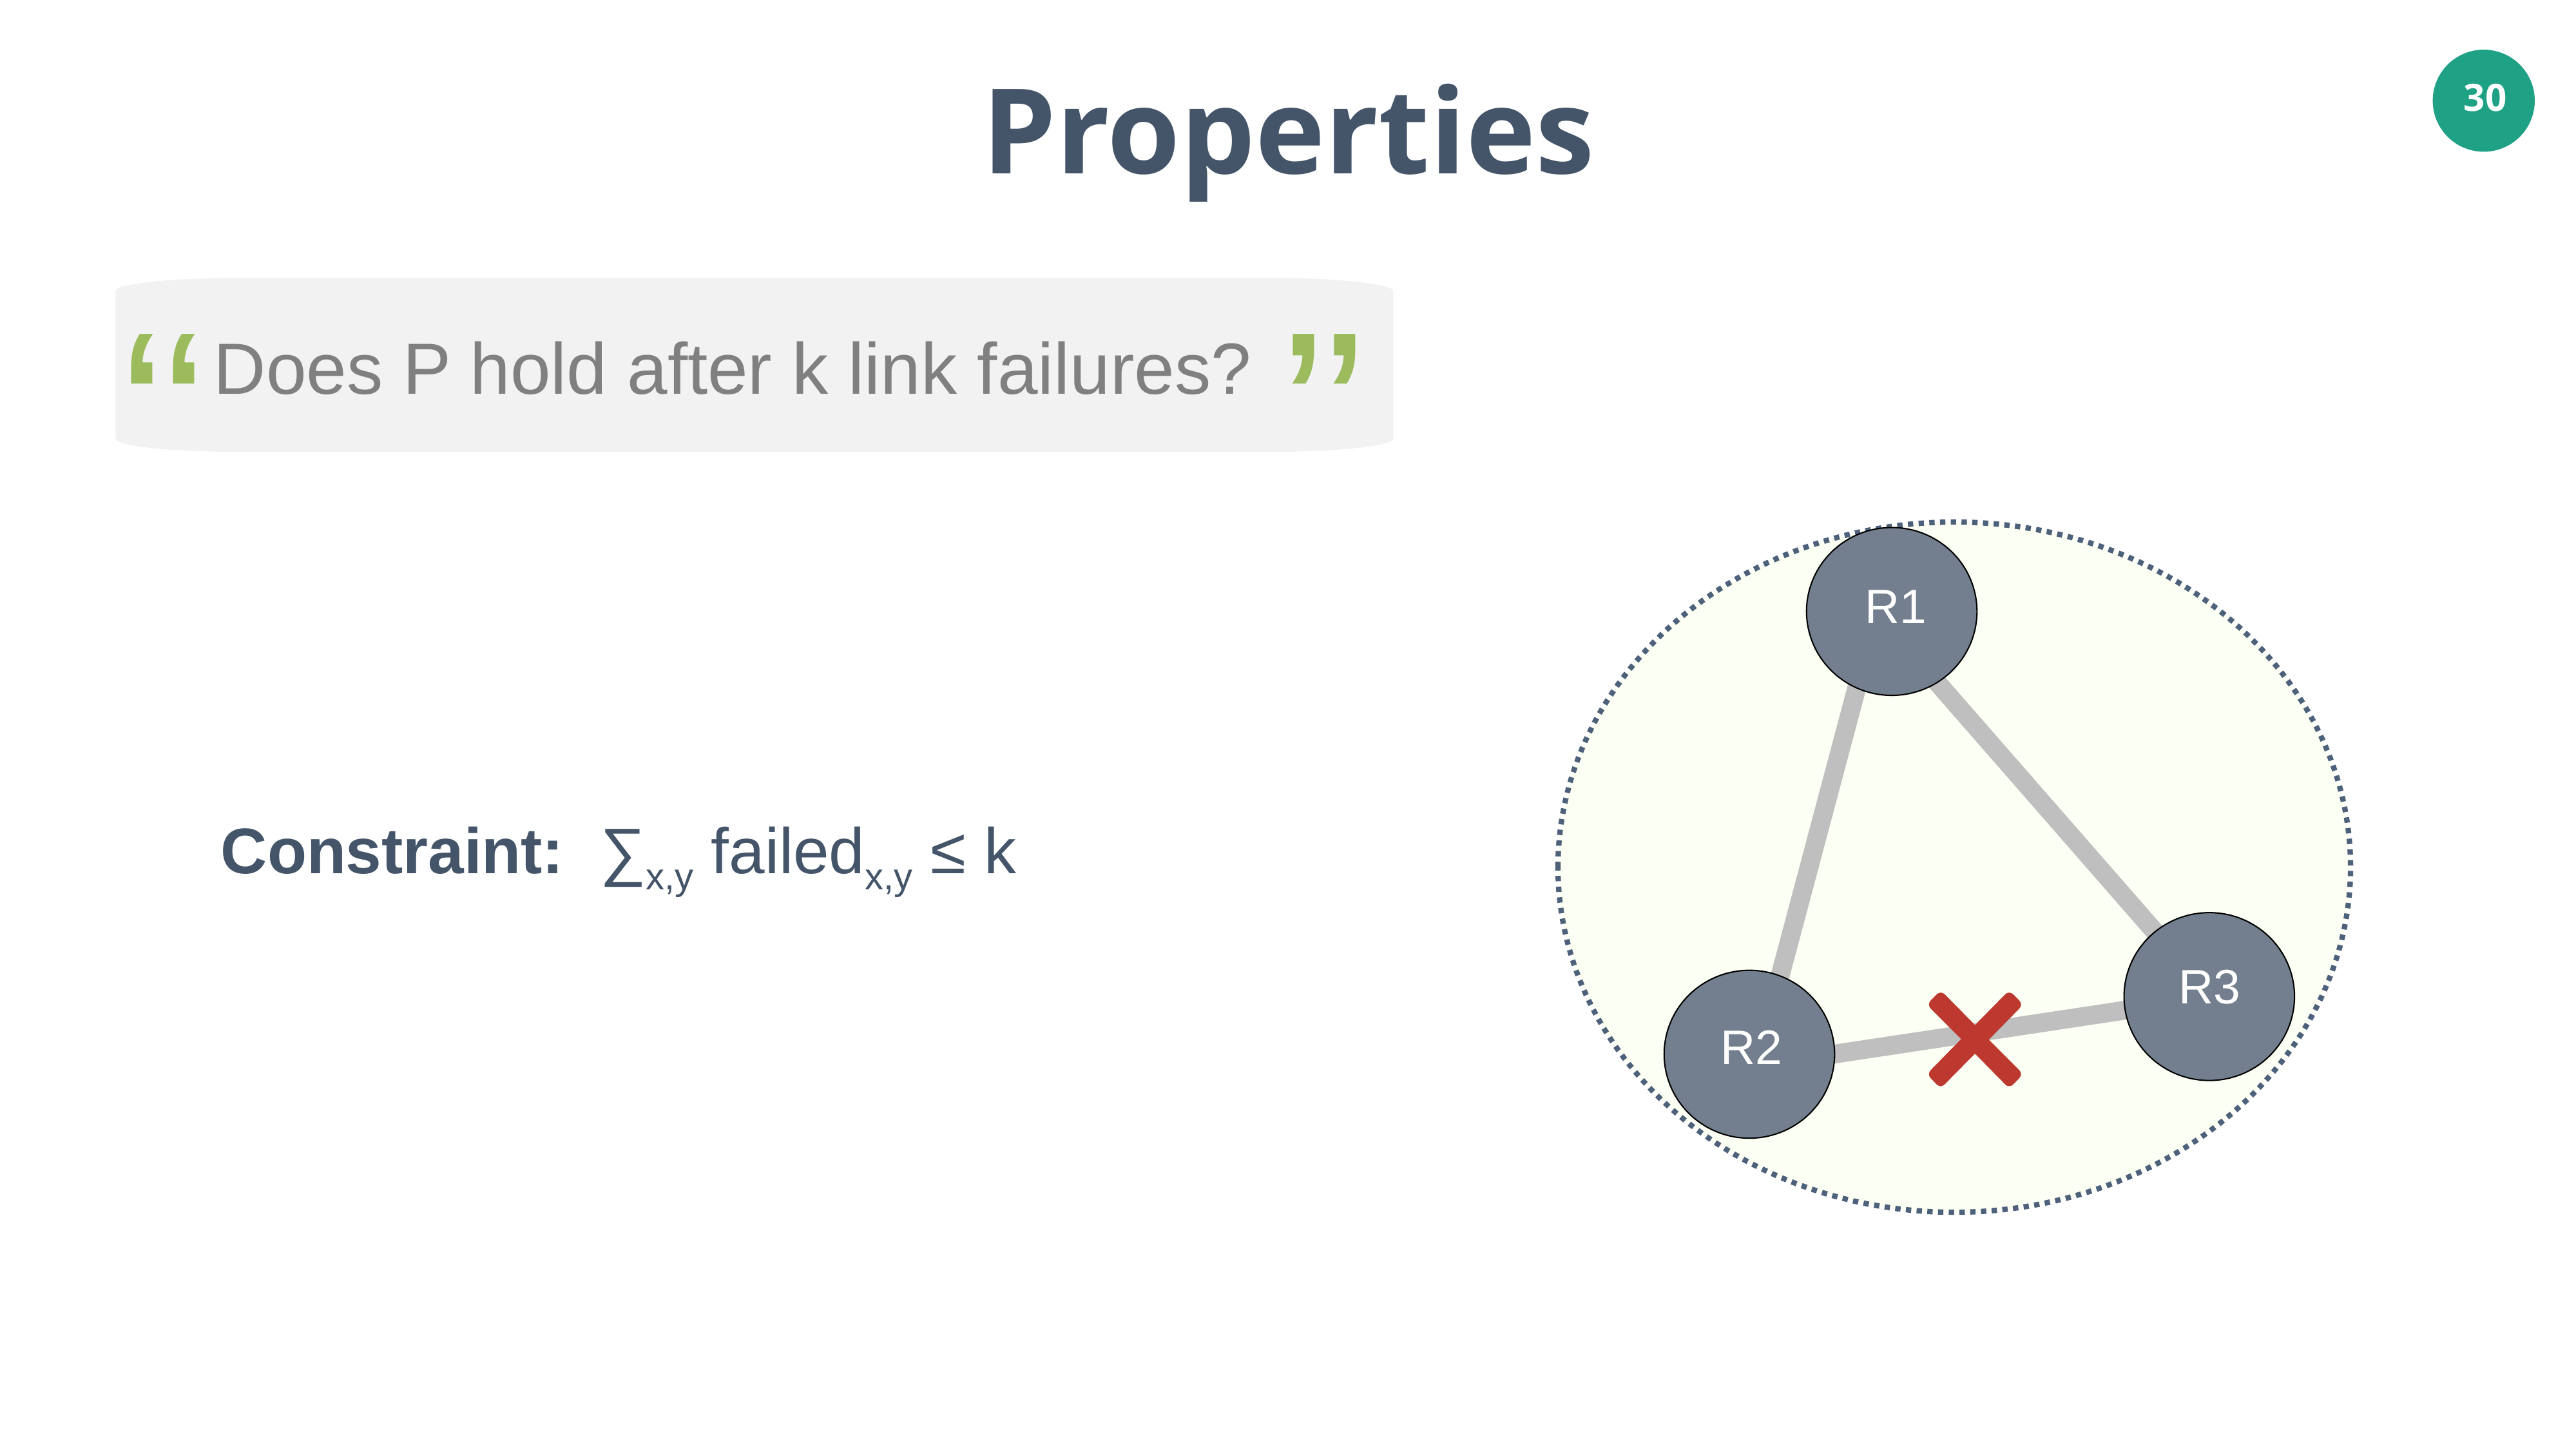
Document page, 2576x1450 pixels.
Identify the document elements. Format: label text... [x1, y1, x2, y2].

slide_number 30 [2454, 64, 2517, 130]
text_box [1557, 521, 2351, 1213]
text_box Properties [977, 51, 1600, 202]
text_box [68, 255, 1459, 523]
text_box Constraint: ∑x,y failedx,y ≤ k [216, 804, 1022, 902]
